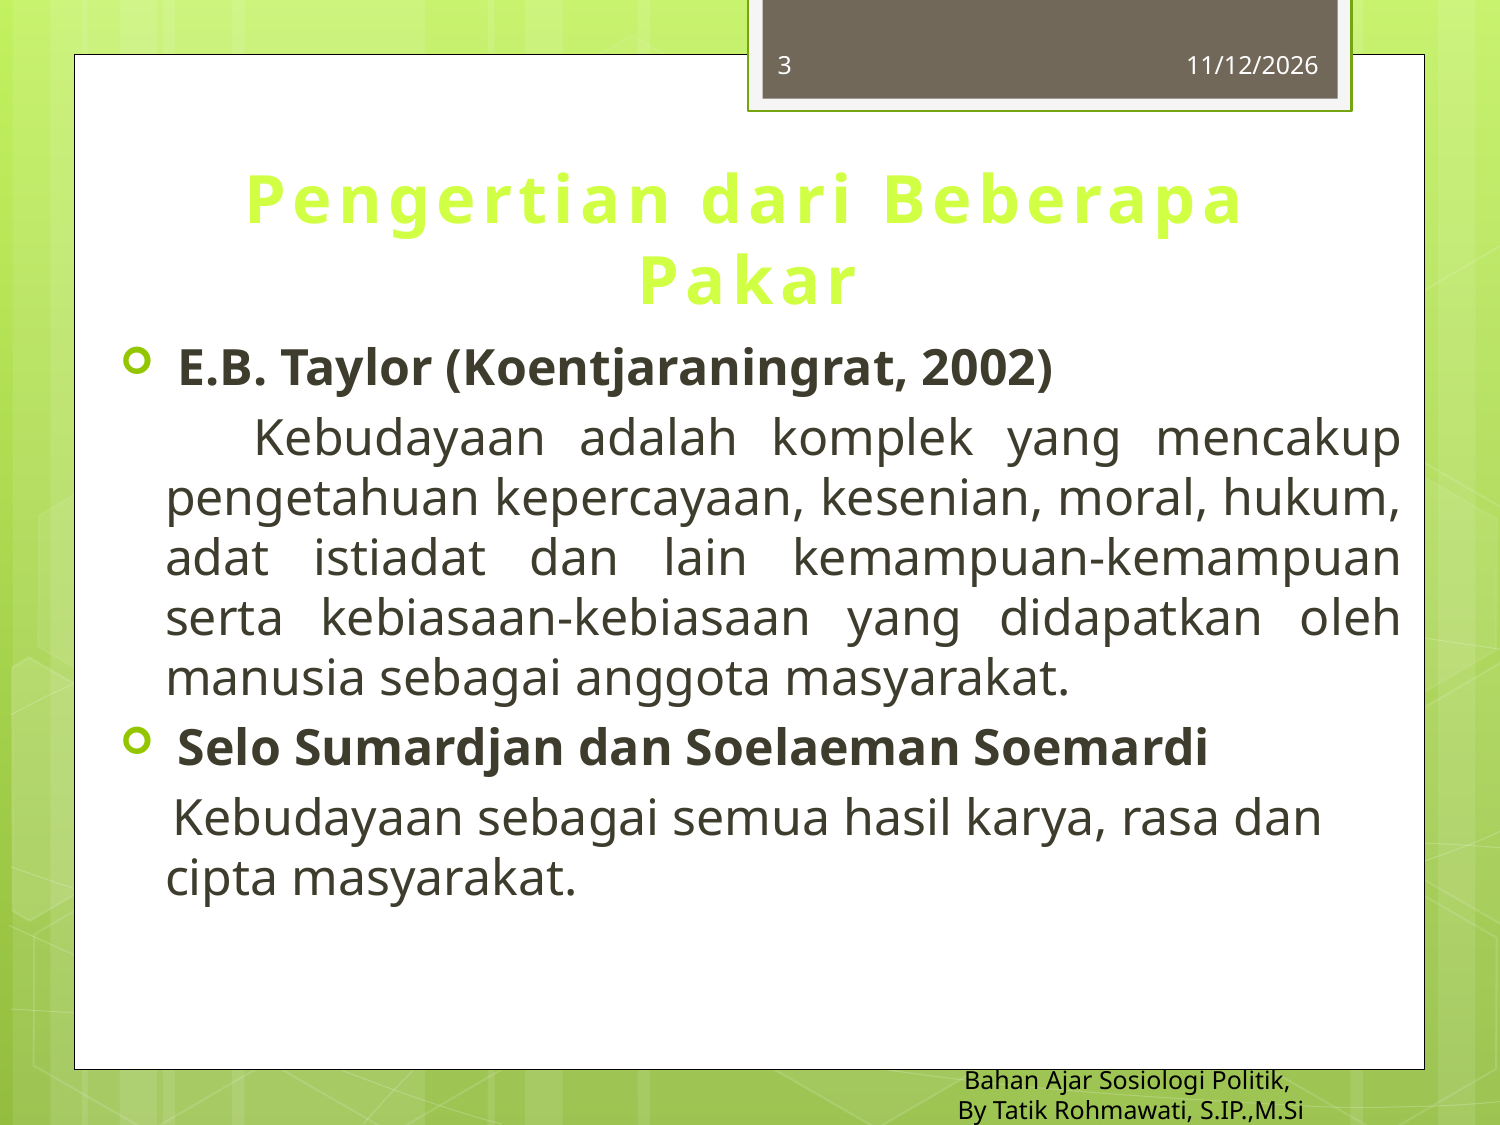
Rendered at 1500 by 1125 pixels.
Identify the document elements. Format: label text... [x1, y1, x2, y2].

list E.B. Taylor (Koentjaraningrat, 2002) Kebudayaan adalah komplek yang mencakup pengetahuan kepercayaan, kesenian, moral, hukum, adat istiadat dan lain kemampuan-kemampuan serta kebiasaan-kebiasaan yang didapatkan oleh manusia sebagai anggota masyarakat. Selo Sumardjan dan Soelaeman Soemardi Kebudayaan sebagai semua hasil karya, rasa dan cipta masyarakat. [93, 328, 1418, 950]
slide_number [983, 36, 1334, 97]
footer Bahan Ajar Sosiologi Politik, By Tatik Rohmawati, S.IP.,M.Si [843, 1065, 1419, 1125]
slide_number 3 [762, 36, 982, 97]
title Pengertian dari Beberapa Pakar [171, 137, 1324, 325]
